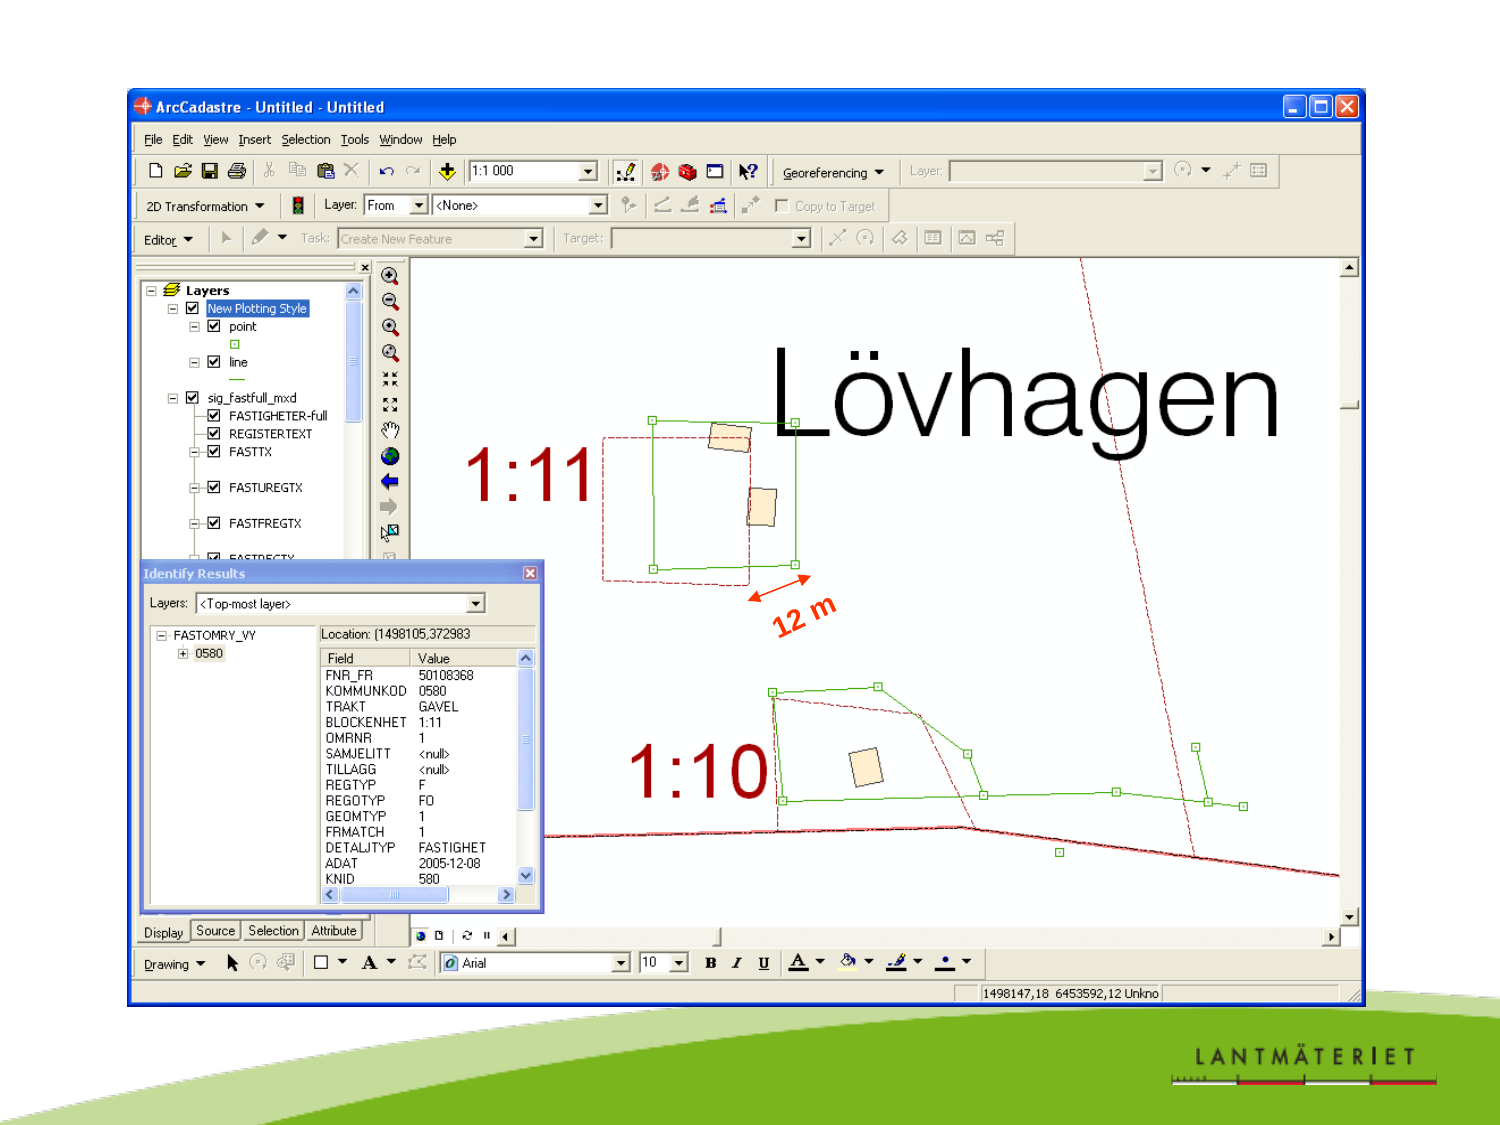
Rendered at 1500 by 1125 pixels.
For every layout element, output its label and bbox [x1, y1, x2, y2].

picture [126, 87, 1366, 1008]
